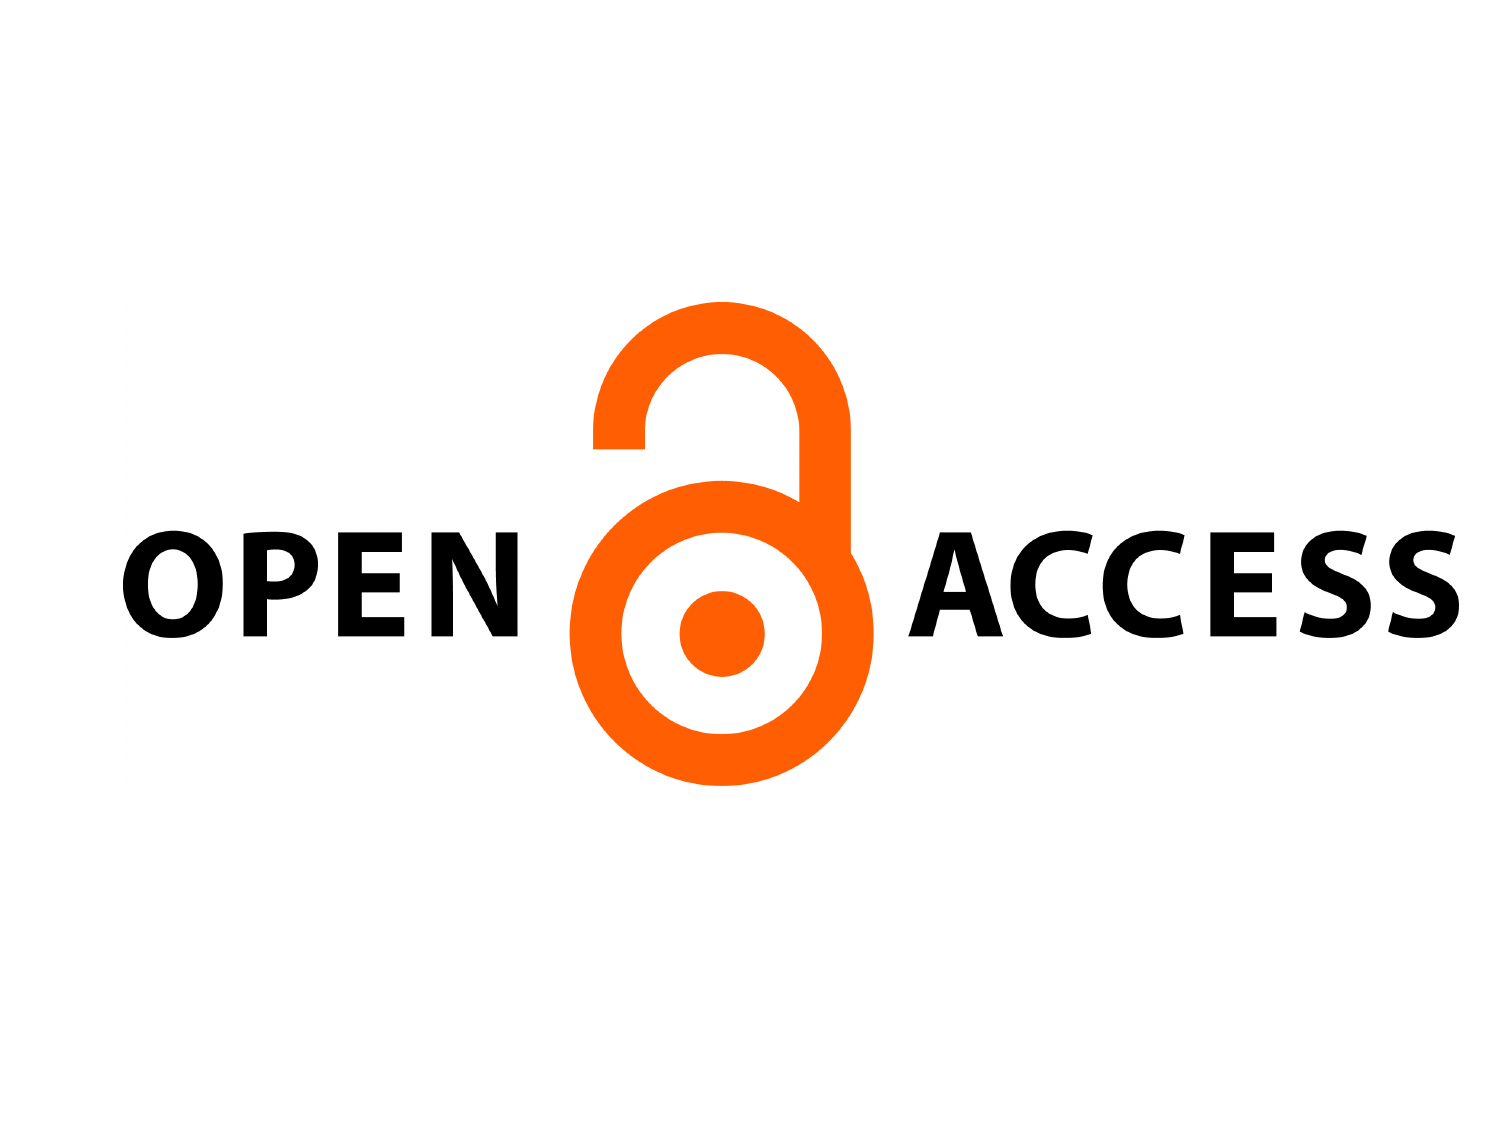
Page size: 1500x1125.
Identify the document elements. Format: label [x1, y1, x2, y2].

picture [123, 302, 1459, 786]
